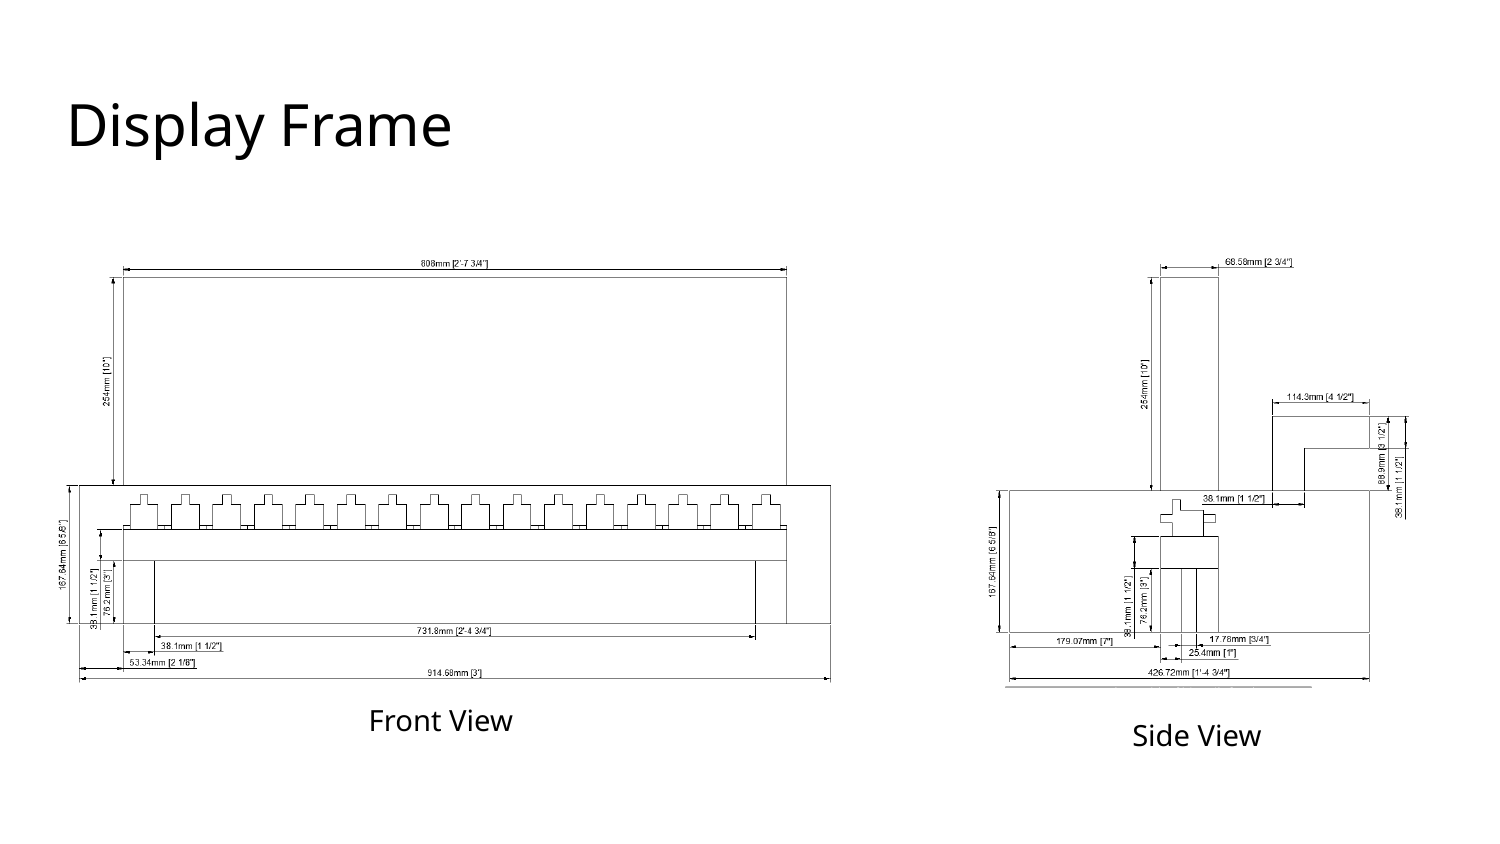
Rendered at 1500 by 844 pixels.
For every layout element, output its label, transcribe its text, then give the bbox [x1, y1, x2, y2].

picture [958, 253, 1450, 688]
title Display Frame [51, 72, 1449, 167]
text_box Side View [1117, 702, 1290, 749]
picture [50, 253, 849, 688]
text_box Front View [353, 696, 546, 763]
